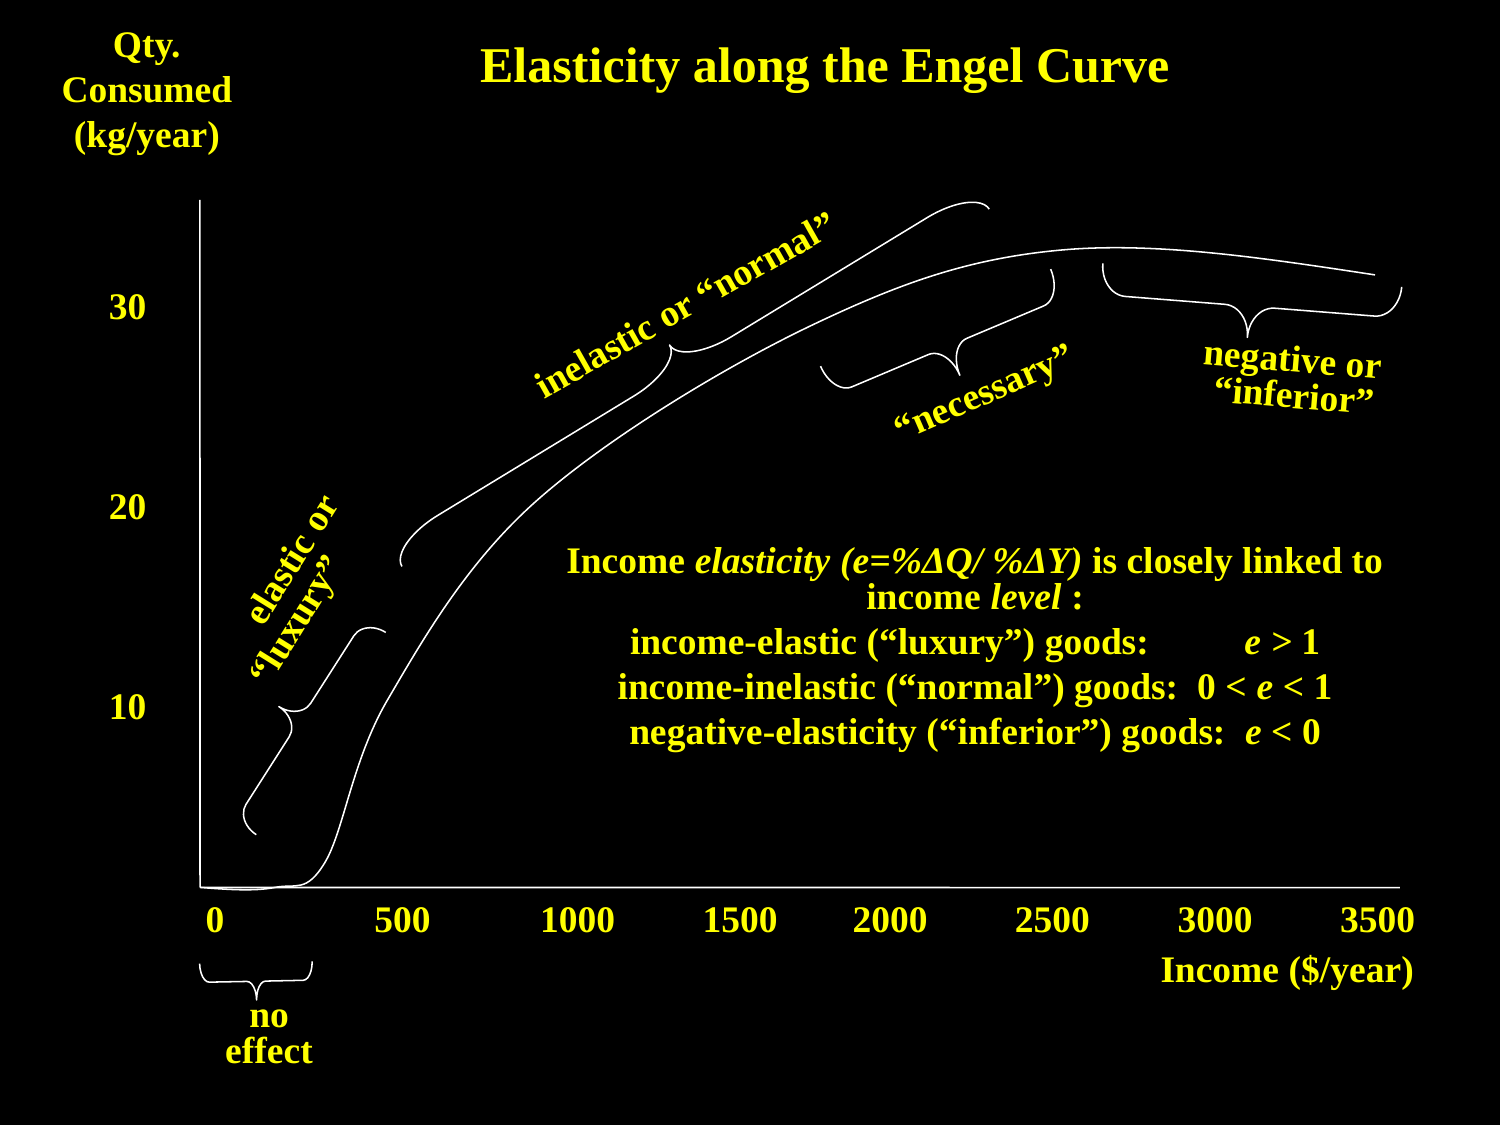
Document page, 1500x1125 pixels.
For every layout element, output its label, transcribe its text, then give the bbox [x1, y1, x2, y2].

text_box no effect [210, 991, 328, 1078]
text_box [1102, 263, 1402, 332]
text_box inelastic or “normal” [513, 193, 860, 420]
text_box [400, 202, 990, 567]
text_box 1500 [687, 887, 793, 948]
text_box elastic or “luxury” [169, 472, 391, 757]
text_box Qty. Consumed (kg/year) [46, 12, 248, 163]
text_box Income ($/year) [1099, 937, 1475, 998]
text_box 20 [93, 474, 162, 535]
text_box Income elasticity (e=%ΔQ/ %ΔY) is closely linked to income level : income-elastic (“luxury”) goods: e > 1 income-inelastic (“normal”) goods: 0 < e < 1 negative-elasticity (“inferior”) goods: e < 0 [500, 537, 1450, 760]
text_box negative or “inferior” [1183, 327, 1408, 433]
text_box [199, 961, 313, 991]
text_box Elasticity along the Engel Curve [249, 24, 1400, 100]
text_box 3500 [1325, 887, 1430, 948]
text_box 2500 [1000, 887, 1105, 948]
text_box [243, 627, 386, 835]
text_box “necessary” [872, 326, 1096, 462]
text_box [820, 269, 1055, 388]
text_box 30 [93, 274, 162, 335]
text_box 10 [93, 674, 162, 735]
text_box 500 [359, 887, 446, 948]
text_box [200, 247, 1376, 890]
text_box 2000 [837, 887, 943, 948]
text_box 3000 [1162, 887, 1268, 948]
text_box 1000 [525, 887, 630, 948]
text_box 0 [190, 887, 240, 948]
